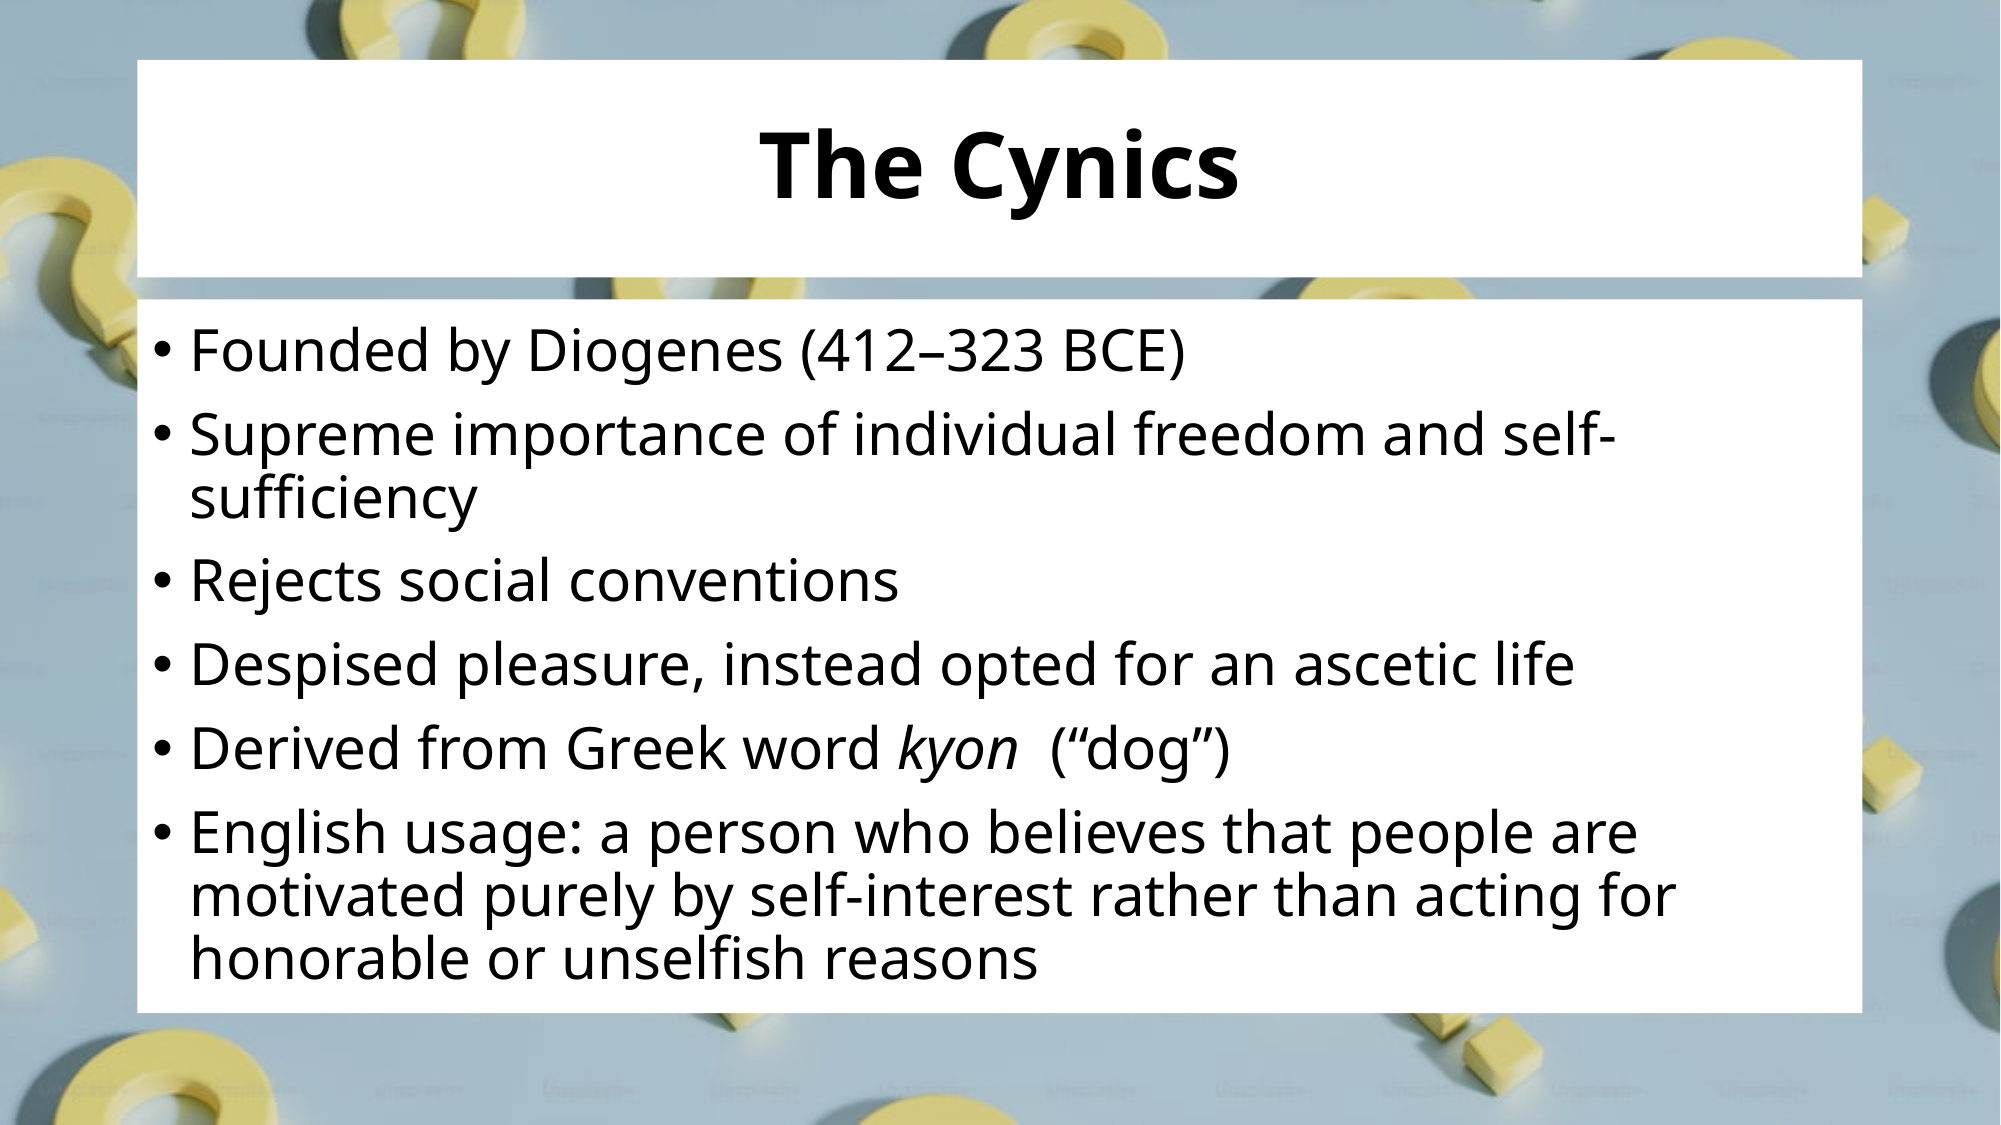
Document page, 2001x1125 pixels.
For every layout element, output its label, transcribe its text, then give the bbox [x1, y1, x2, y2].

title The Cynics [137, 59, 1863, 278]
list Founded by Diogenes (412–323 BCE) Supreme importance of individual freedom and self-sufficiency Rejects social conventions Despised pleasure, instead opted for an ascetic life Derived from Greek word kyon (“dog”) English usage: a person who believes that people are motivated purely by self-interest rather than acting for honorable or unselfish reasons [137, 299, 1863, 1014]
text_box [0, 0, 2000, 1125]
